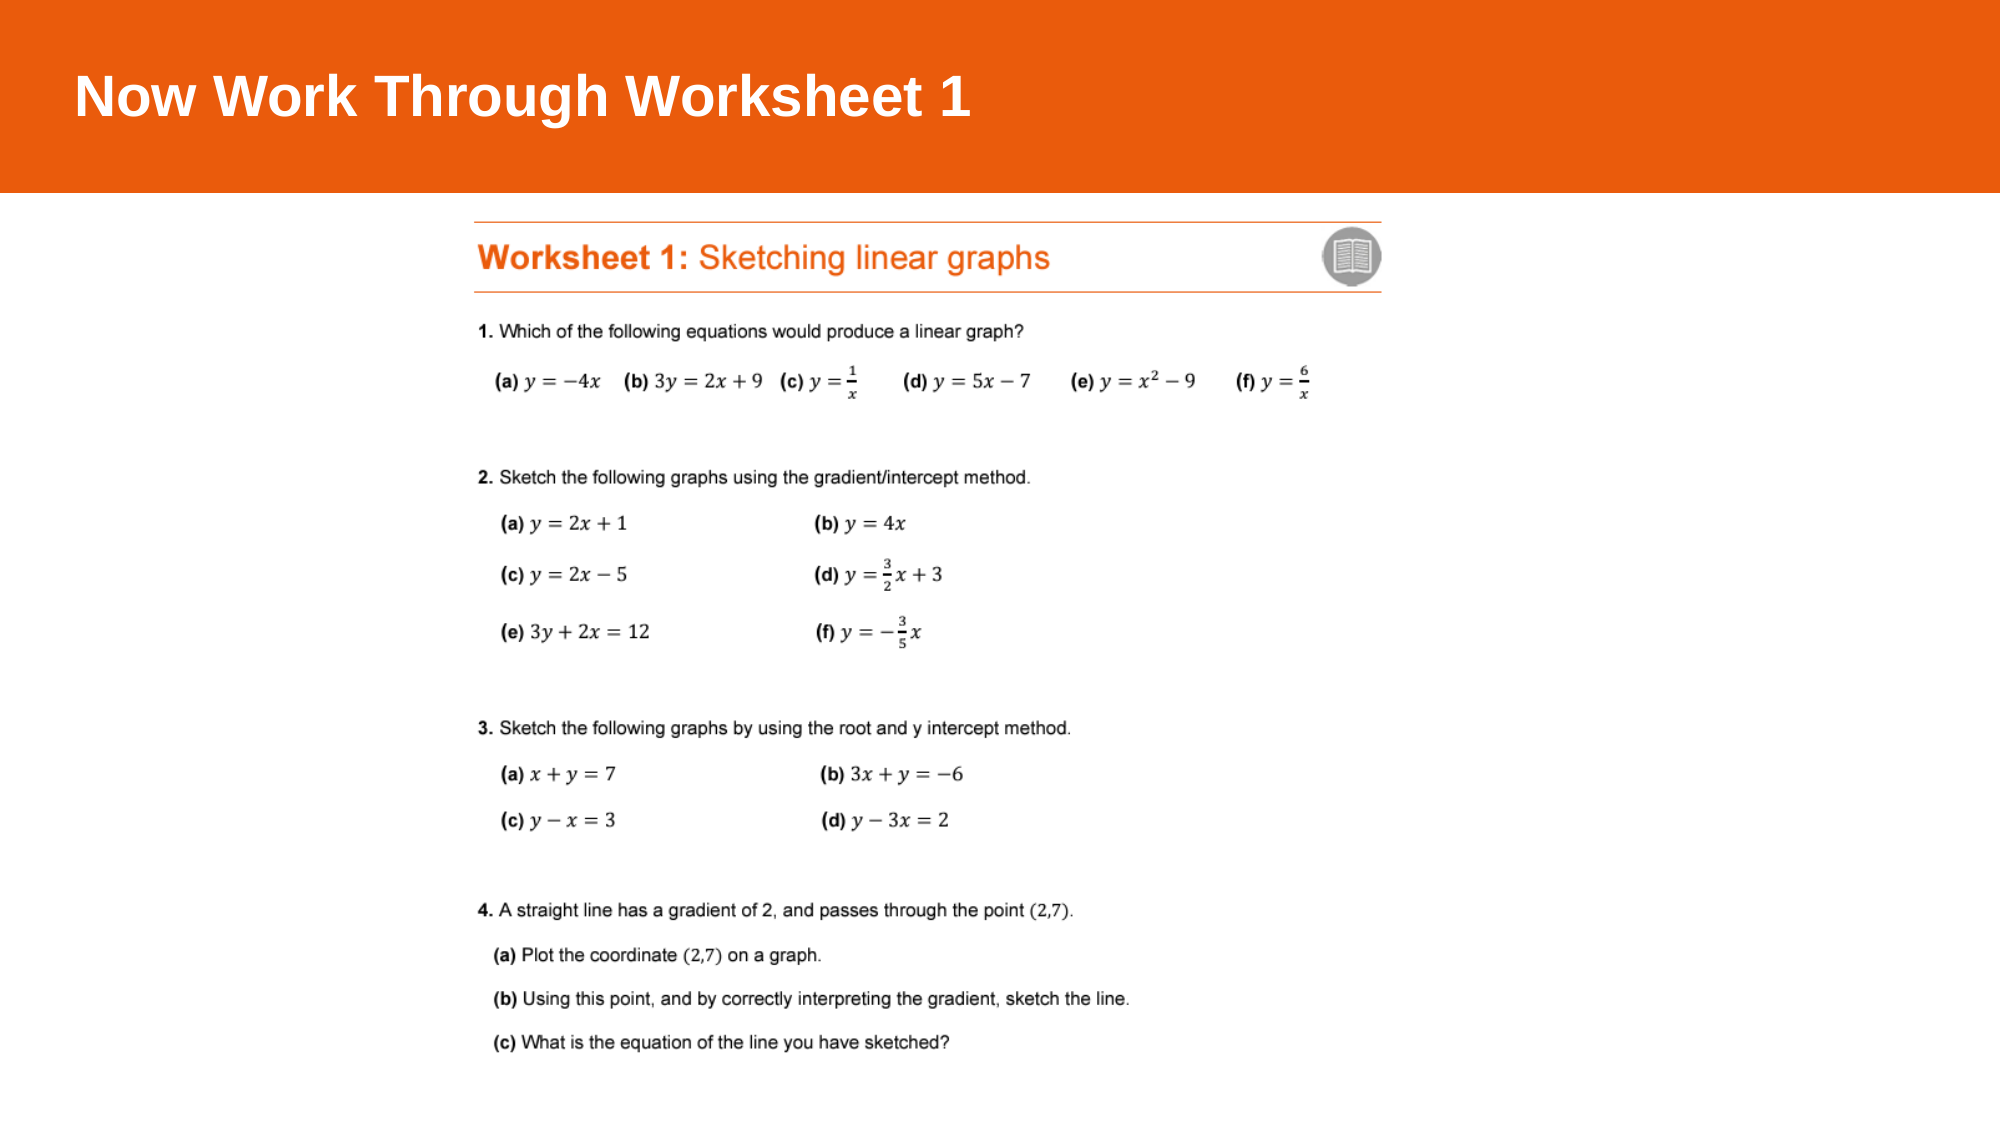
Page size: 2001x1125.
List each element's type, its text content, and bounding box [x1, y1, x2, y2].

text_box Now Work Through Worksheet 1 [0, 0, 2000, 193]
picture [458, 213, 1434, 1111]
